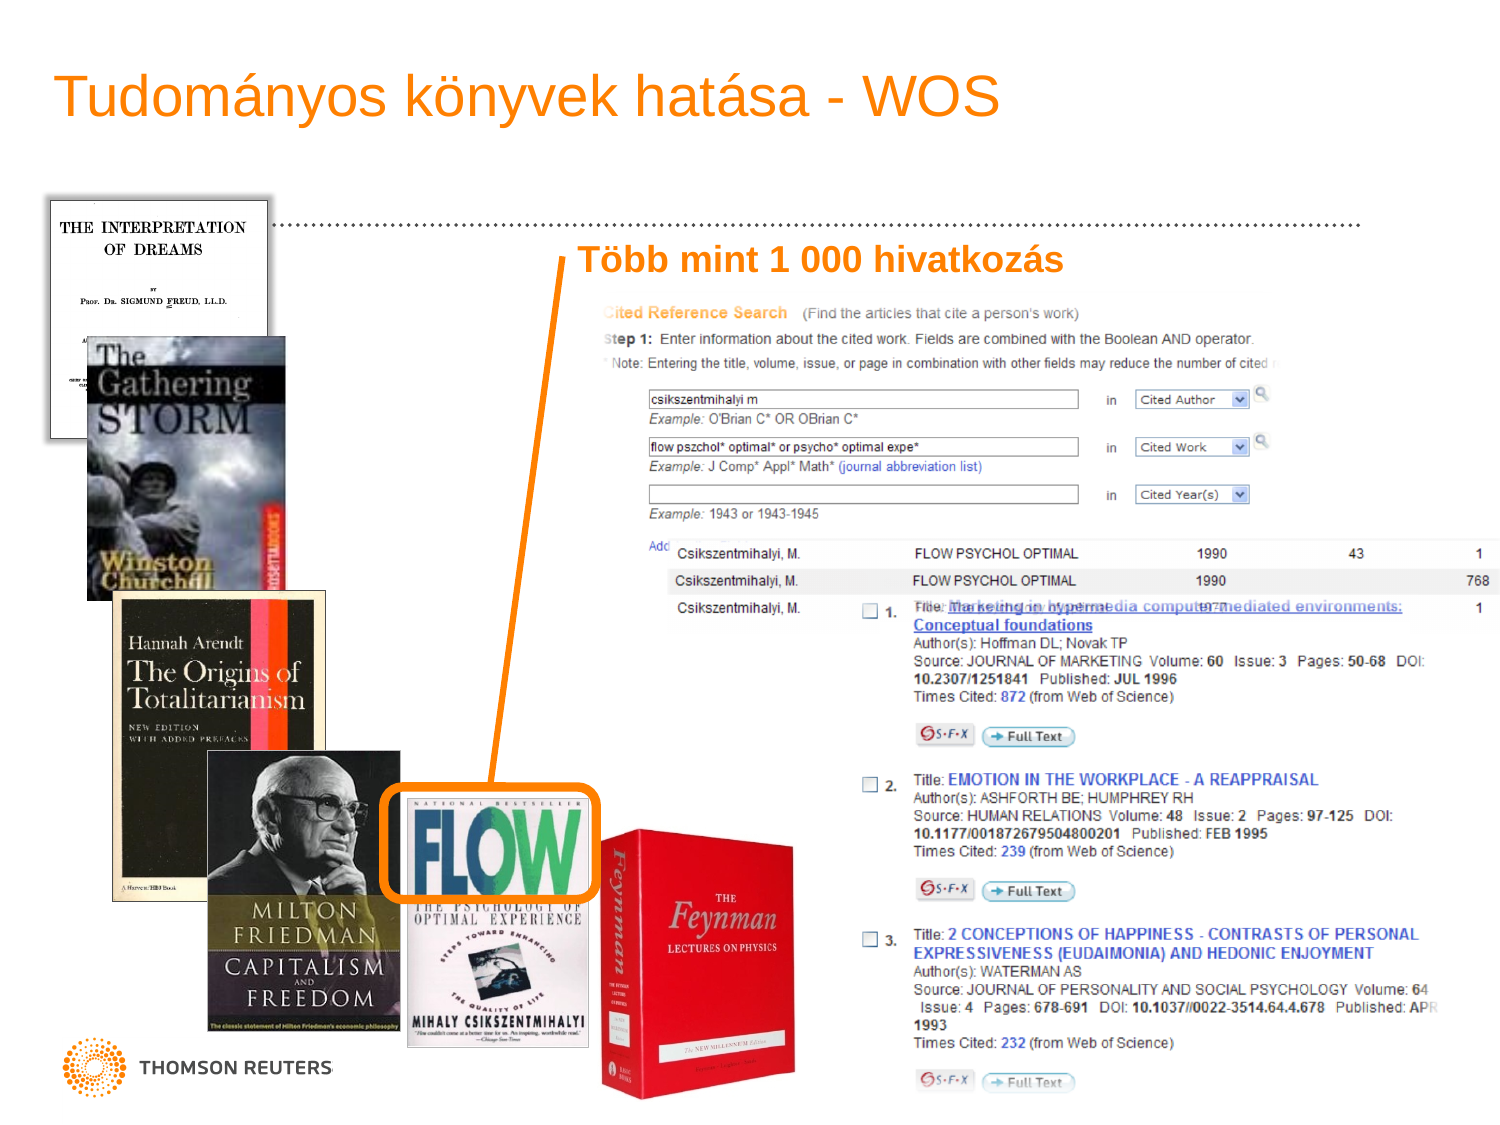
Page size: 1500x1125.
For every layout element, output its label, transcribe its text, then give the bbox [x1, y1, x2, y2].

picture [596, 290, 1500, 1102]
picture [596, 822, 797, 1102]
picture [49, 199, 401, 1032]
picture [60, 1035, 333, 1124]
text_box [489, 256, 563, 788]
text_box Több mint 1 000 hivatkozás [562, 224, 1300, 288]
picture [407, 798, 589, 1048]
text_box [404, 784, 599, 822]
text_box Tudományos könyvek hatása - WOS [53, 66, 1466, 192]
